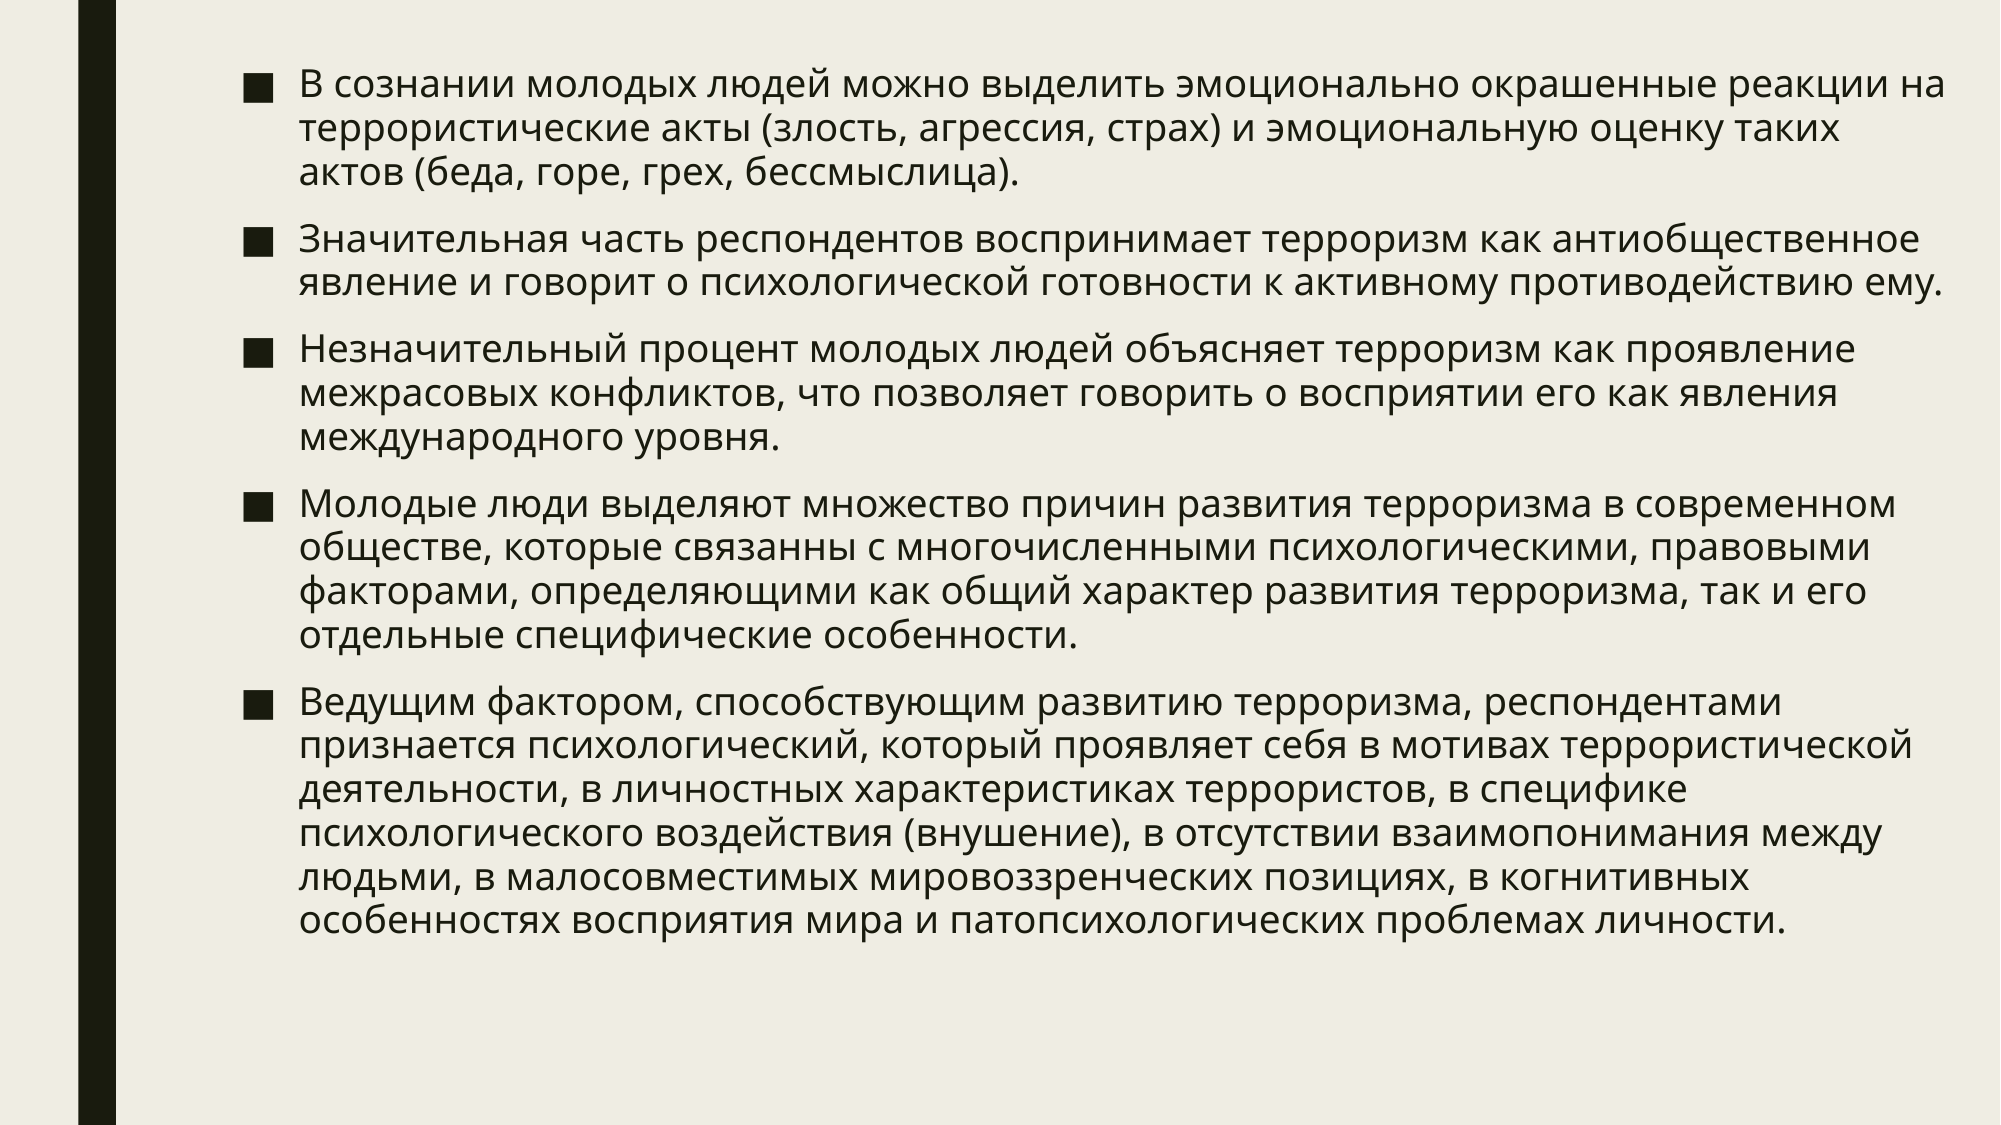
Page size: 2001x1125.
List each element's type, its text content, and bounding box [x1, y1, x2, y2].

list В сознании молодых людей можно выделить эмоционально окрашенные реакции на террористические акты (злость, агрессия, страх) и эмоциональную оценку таких актов (беда, горе, грех, бессмыслица). Значительная часть респондентов воспринимает терроризм как антиобщественное явление и говорит о психологической готовности к активному противодействию ему. Незначительный процент молодых людей объясняет терроризм как проявление межрасовых конфликтов, что позволяет говорить о восприятии его как явления международного уровня. Молодые люди выделяют множество причин развития терроризма в современном обществе, которые связанны с многочисленными психологическими, правовыми факторами, определяющими как общий характер развития терроризма, так и его отдельные специфические особенности. Ведущим фактором, способствующим развитию терроризма, респондентами признается психологический, который проявляет себя в мотивах террористической деятельности, в личностных характеристиках террористов, в специфике психологического воздействия (внушение), в отсутствии взаимопонимания между людьми, в малосовместимых мировоззренческих позициях, в когнитивных особенностях восприятия мира и патопсихологических проблемах личности. [225, 55, 1968, 963]
